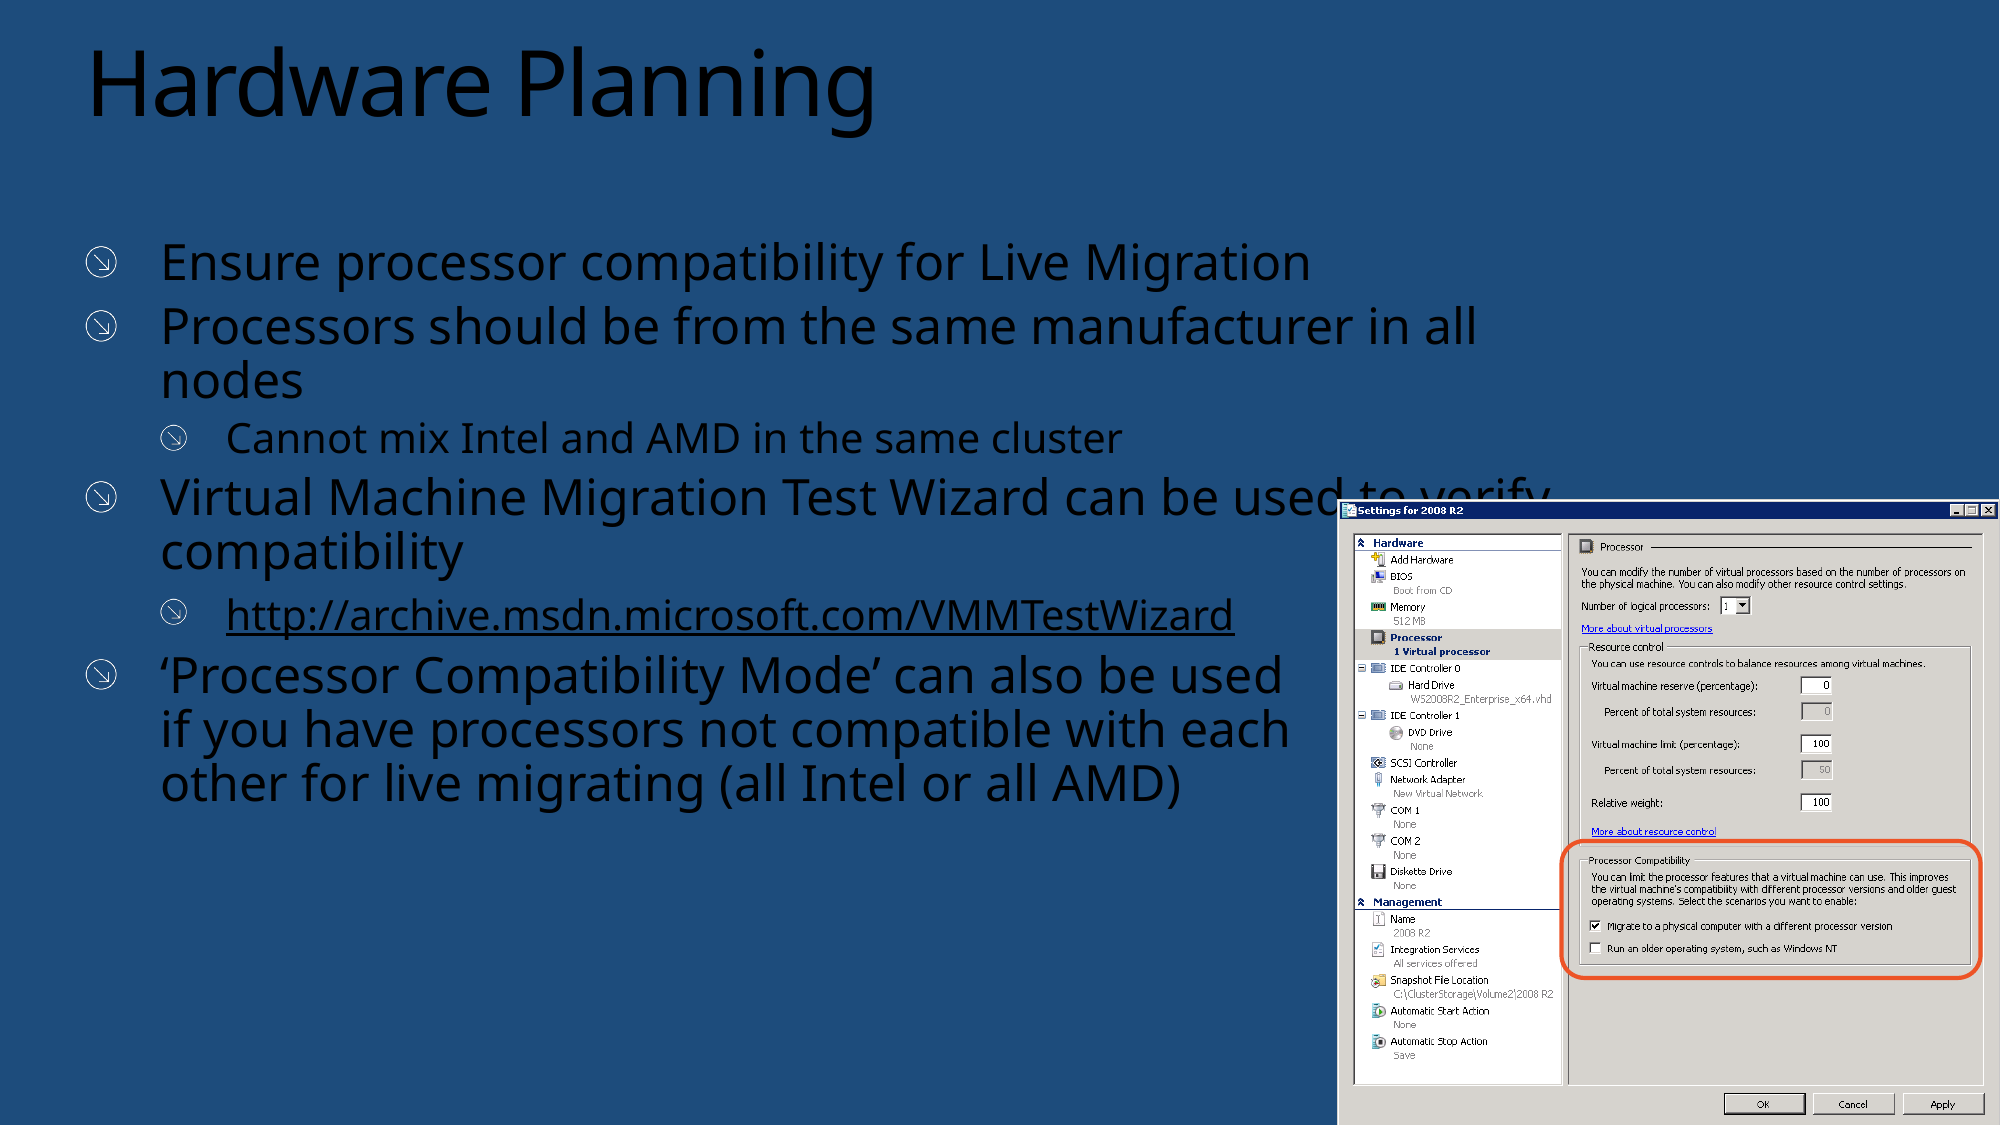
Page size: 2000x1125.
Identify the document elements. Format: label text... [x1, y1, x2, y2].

title Hardware Planning [85, 37, 1914, 138]
picture [160, 598, 187, 625]
picture [85, 309, 117, 342]
picture [85, 480, 117, 513]
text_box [1336, 499, 2000, 1125]
picture [160, 424, 187, 451]
picture [85, 245, 117, 278]
list Ensure processor compatibility for Live Migration Processors should be from the same manufacturer in all nodes Cannot mix Intel and AMD in the same cluster Virtual Machine Migration Test Wizard can be used to verify compatibility http://archive.msdn.microsoft.com/VMMTestWizard ‘Processor Compatibility Mode’ can also be used if you have processors not compatible with each other for live migrating (all Intel or all AMD) [85, 237, 1563, 1096]
picture [85, 658, 117, 690]
